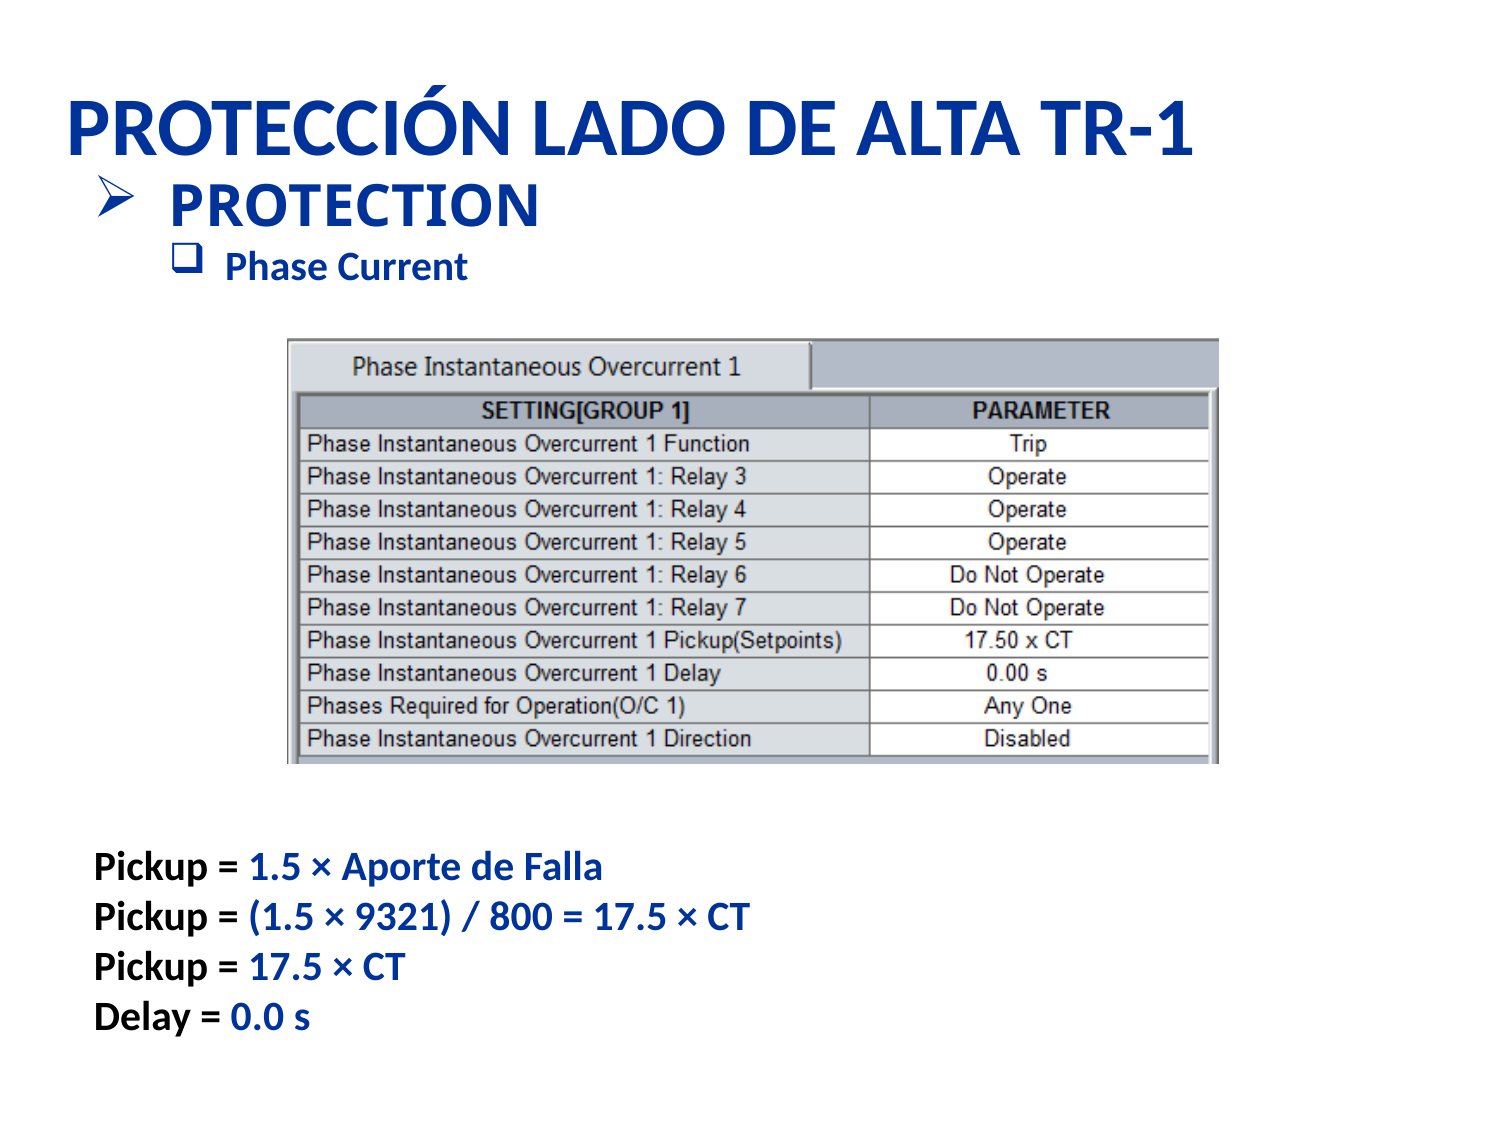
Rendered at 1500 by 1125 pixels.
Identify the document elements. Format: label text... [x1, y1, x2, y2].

picture [287, 338, 1219, 764]
text_box PROTECTION Phase Current Pickup = 1.5 × Aporte de Falla Pickup = (1.5 × 9321) / 800 = 17.5 × CT Pickup = 17.5 × CT Delay = 0.0 s [79, 161, 1427, 1094]
text_box PROTECCIÓN LADO DE ALTA TR-1 [28, 65, 1235, 179]
